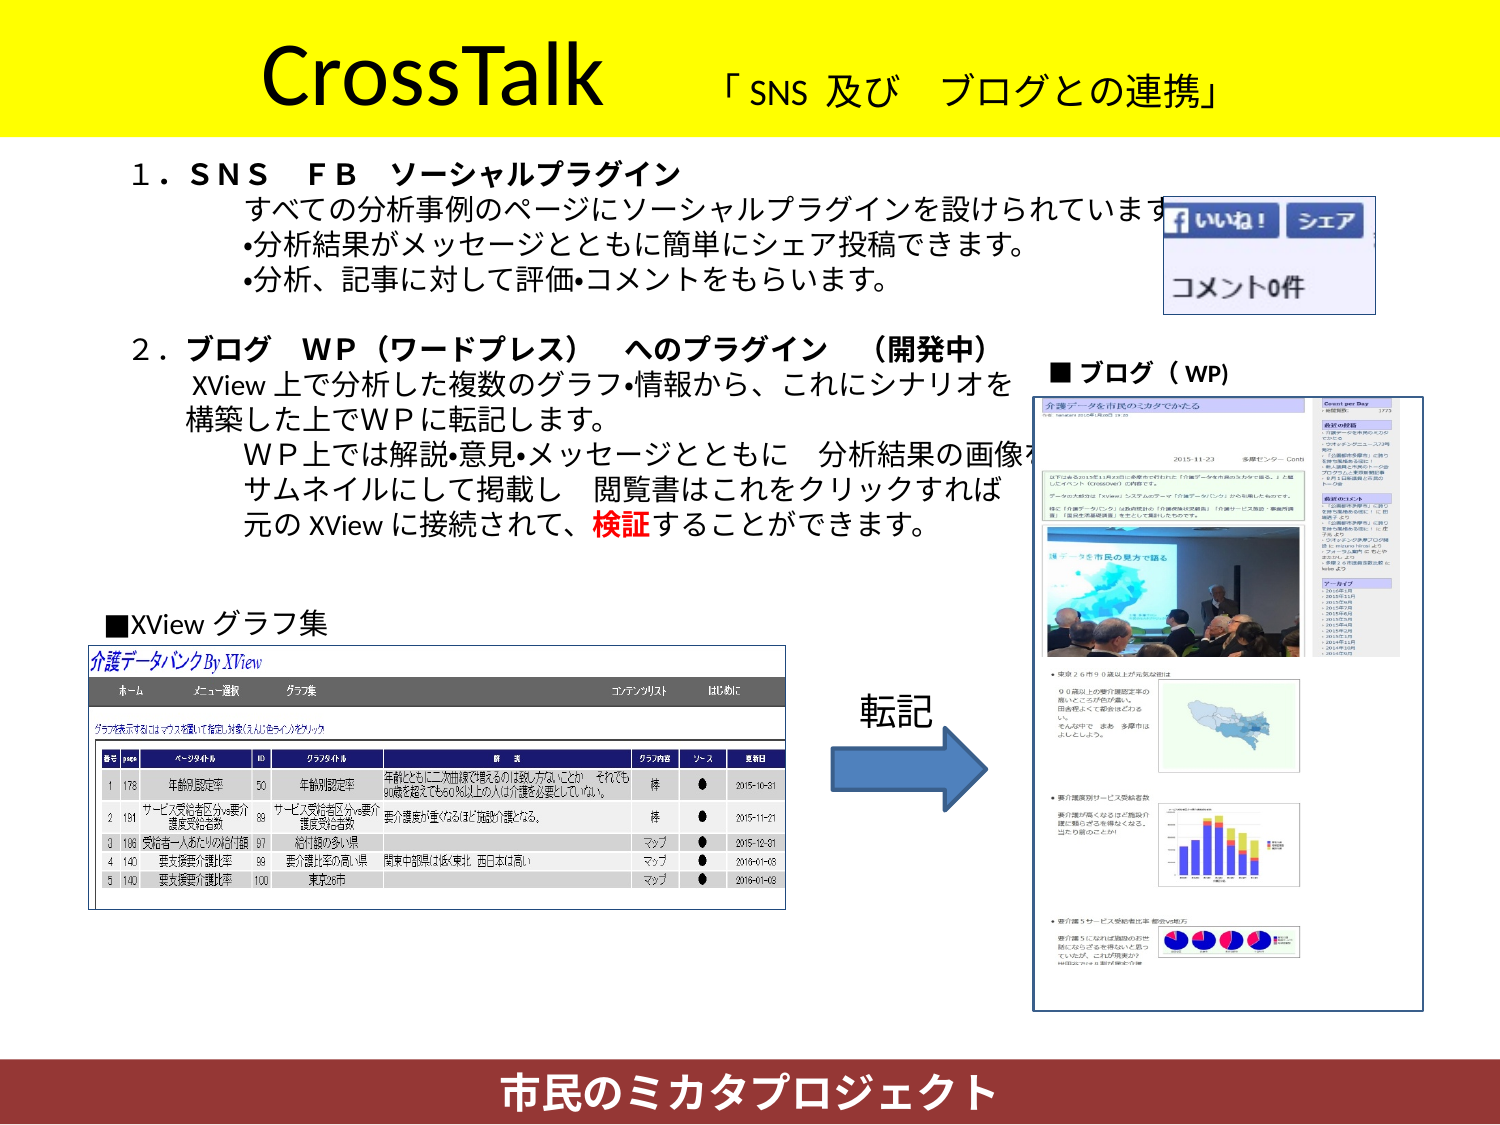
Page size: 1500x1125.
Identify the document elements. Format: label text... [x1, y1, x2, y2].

text_box ■XViewグラフ集 [88, 597, 443, 644]
text_box 市民のミカタプロジェクト [0, 1059, 1500, 1125]
picture [88, 644, 786, 911]
picture [1163, 195, 1377, 315]
text_box ■ブログ（WP) [1033, 349, 1294, 395]
title CrossTalk 「SNS 及び ブログとの連携」 [0, 0, 1500, 138]
text_box [830, 741, 989, 813]
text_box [1033, 396, 1424, 1012]
text_box １．ＳＮＳ ＦＢ ソーシャルプラグイン すべての分析事例のページにソーシャルプラグインを設けられています。 ・分析結果がメッセージとともに簡単にシェア投稿できます。 ・分析、記事に対して評価・コメントをもらいます。 ２．ブログ ＷＰ（ワードプレス） へのプラグイン （開発中） XView上で分析した複数のグラフ・情報から、これにシナリオを 構築した上でＷＰに転記します。 ＷＰ上では解説・意見・メッセージとともに 分析結果の画像を サムネイルにして掲載し 閲覧書はこれをクリックすれば 元のXViewに接続されて、検証することができます。 [112, 148, 1412, 549]
text_box 転記 [844, 680, 975, 741]
